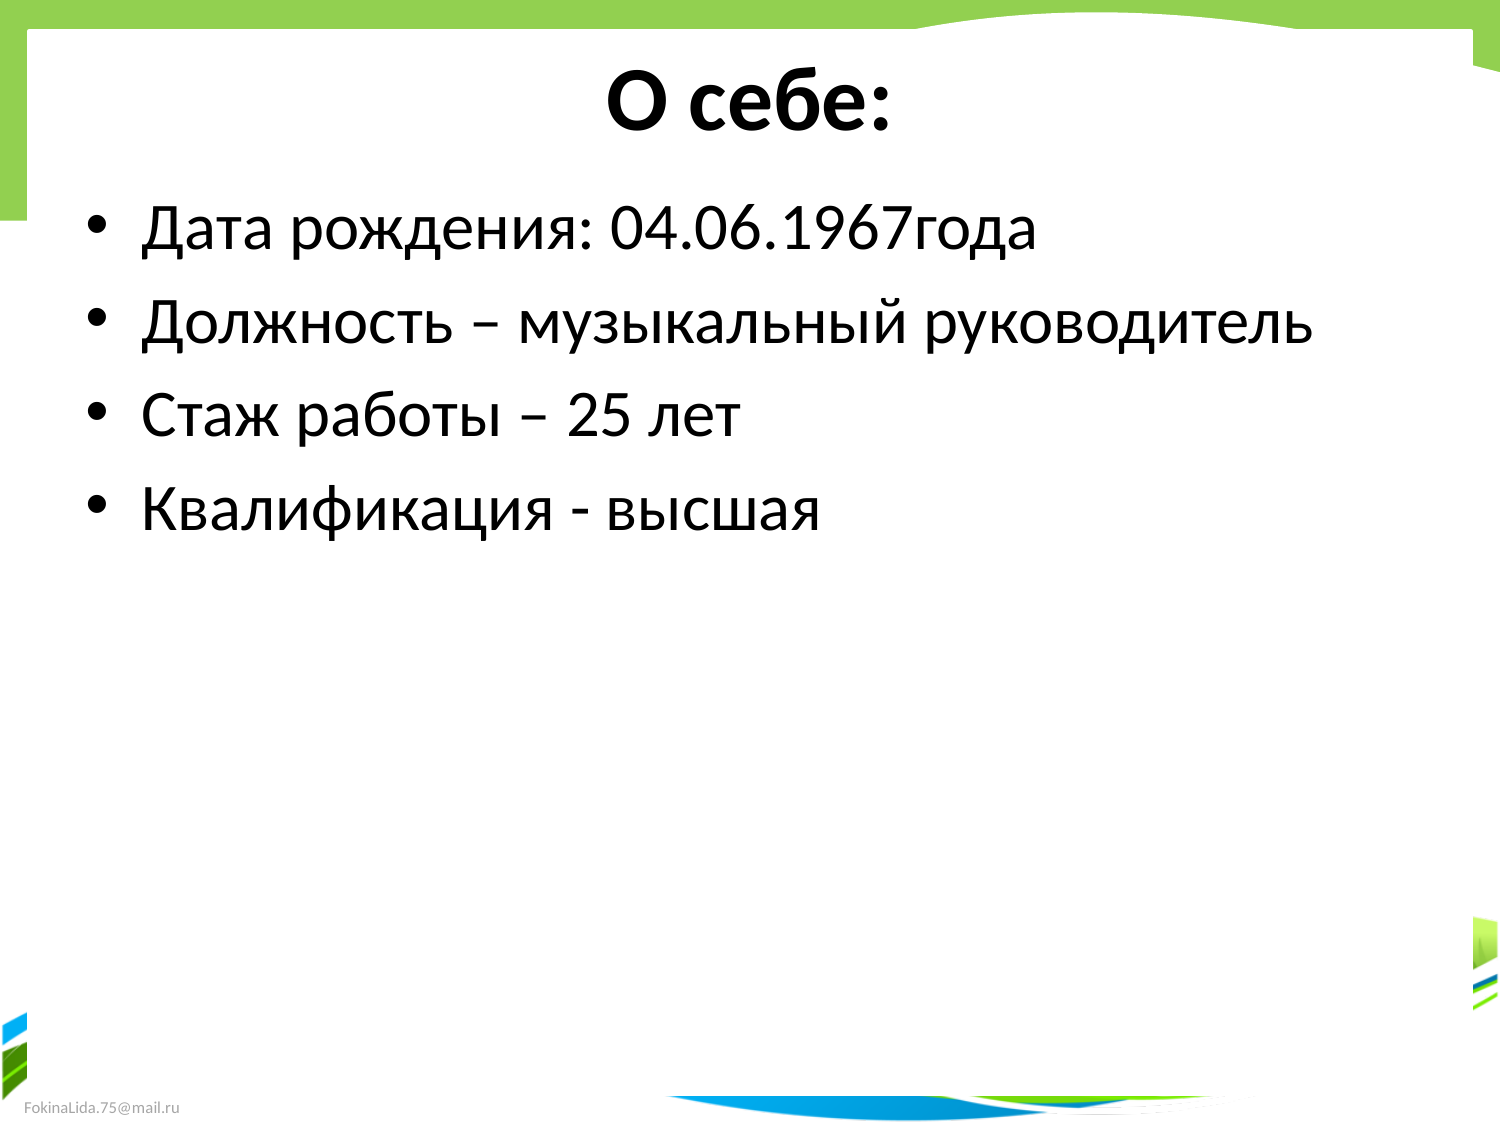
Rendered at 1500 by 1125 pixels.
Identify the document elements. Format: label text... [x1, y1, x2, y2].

title О себе: [75, 31, 1425, 141]
list Дата рождения: 04.06.1967года Должность – музыкальный руководитель Стаж работы – 25 лет Квалификация - высшая [70, 175, 1421, 476]
picture [0, 668, 1500, 1125]
